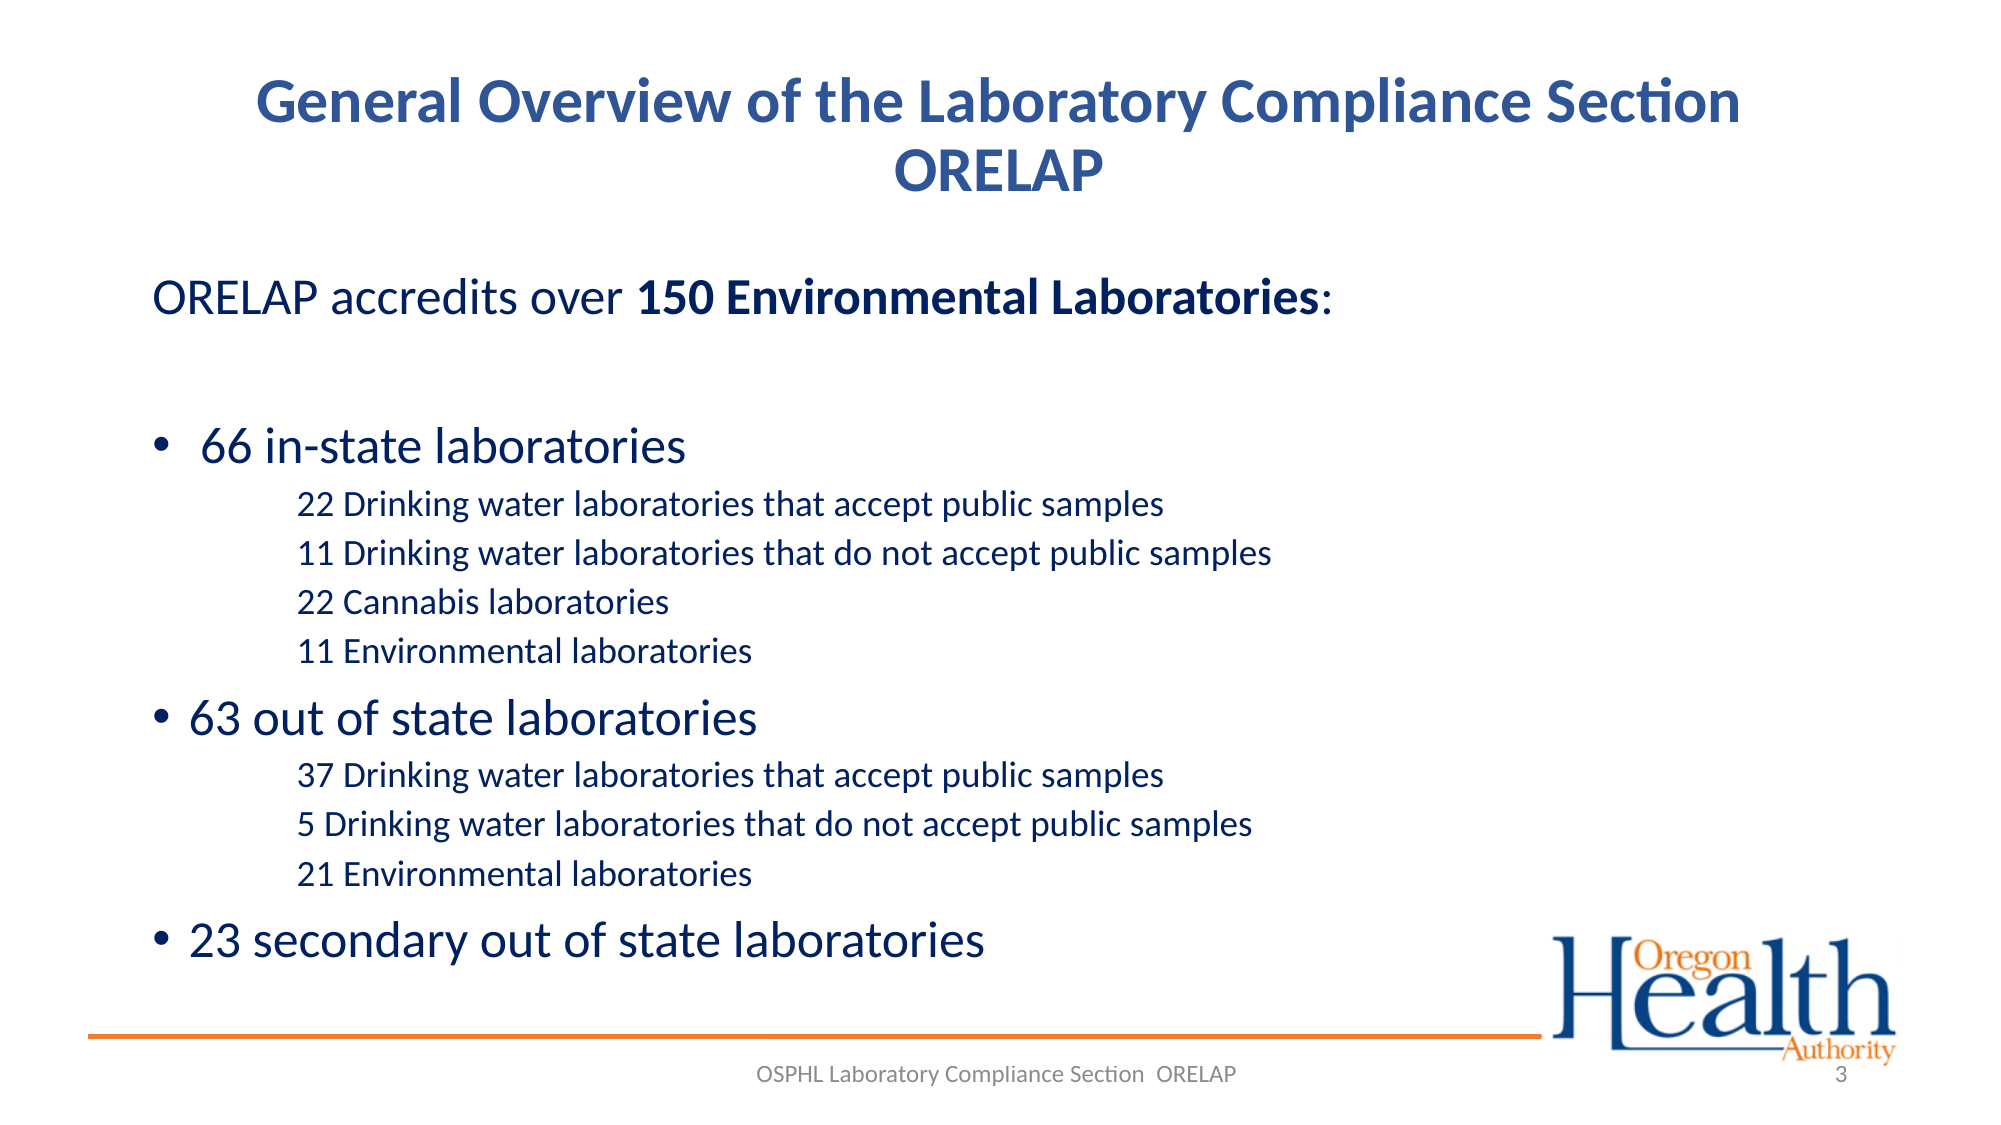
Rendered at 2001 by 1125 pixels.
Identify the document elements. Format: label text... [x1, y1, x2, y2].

slide_number 3 [1412, 1066, 1863, 1103]
list ORELAP accredits over 150 Environmental Laboratories: 66 in-state laboratories 22 Drinking water laboratories that accept public samples 11 Drinking water laboratories that do not accept public samples 22 Cannabis laboratories 11 Environmental laboratories 63 out of state laboratories 37 Drinking water laboratories that accept public samples 5 Drinking water laboratories that do not accept public samples 21 Environmental laboratories 23 secondary out of state laboratories [137, 262, 1863, 977]
footer OSPHL Laboratory Compliance Section ORELAP [662, 1042, 1338, 1103]
picture [742, 887, 1906, 1066]
title General Overview of the Laboratory Compliance Section ORELAP [137, 59, 1863, 262]
